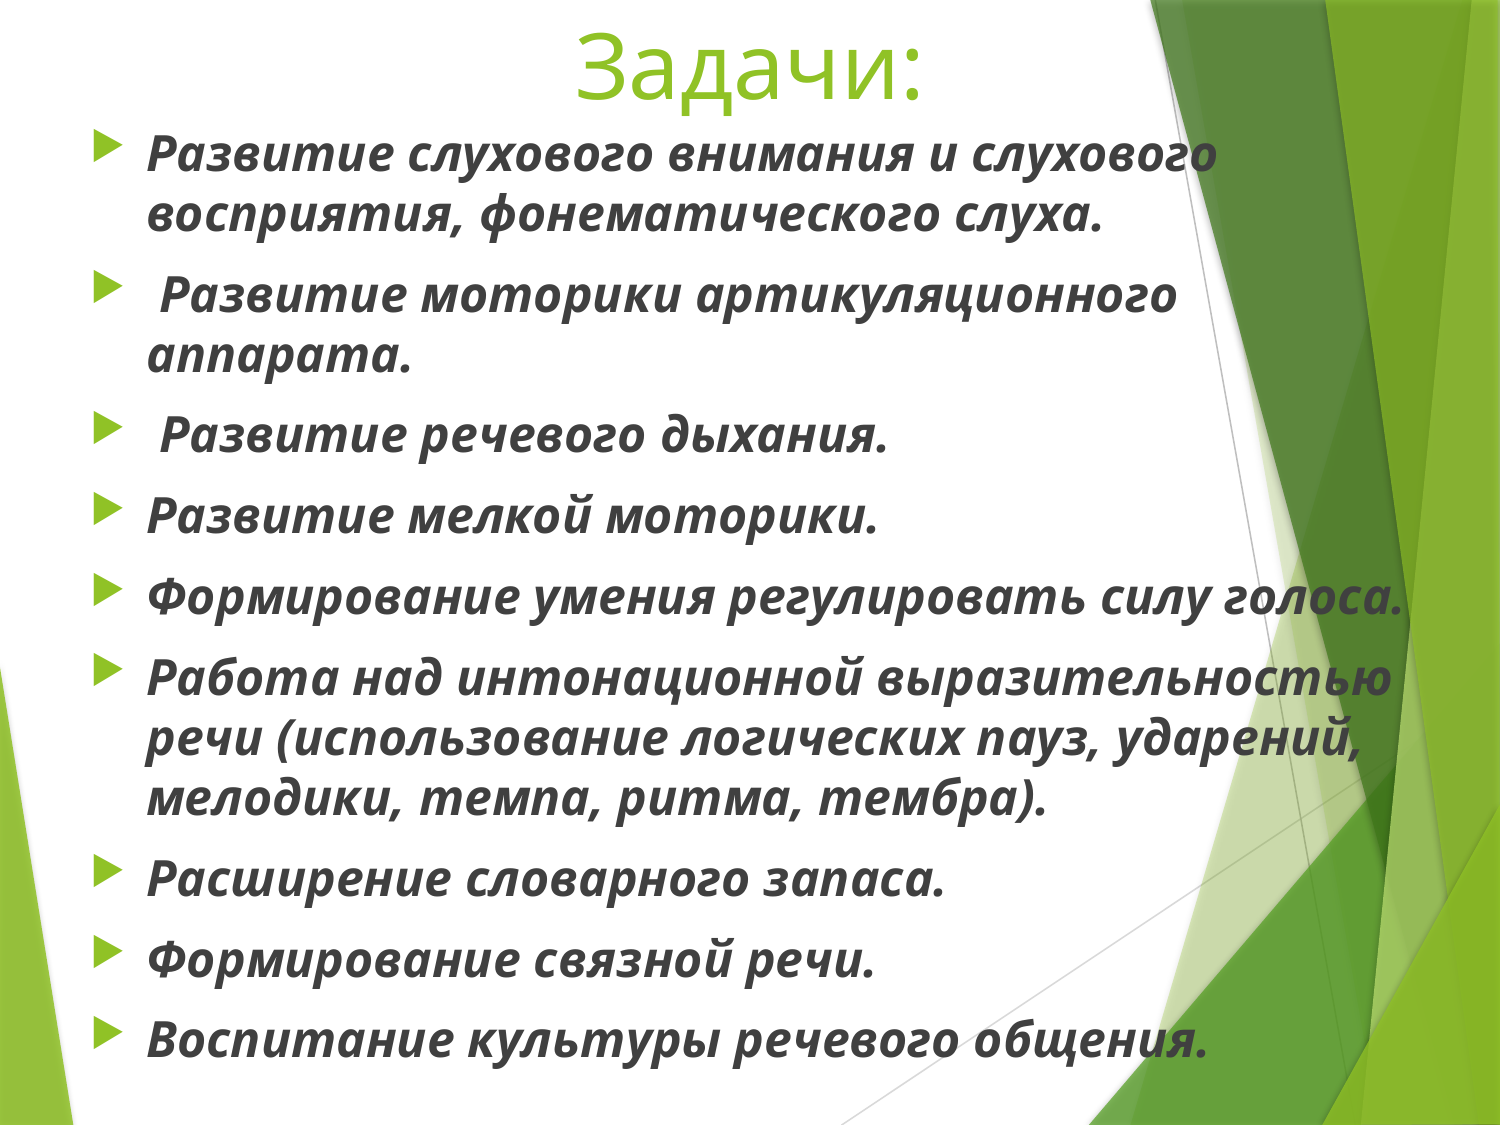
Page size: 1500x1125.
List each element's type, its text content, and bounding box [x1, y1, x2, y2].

list Развитие слухового внимания и слухового восприятия, фонематического слуха. Развитие моторики артикуляционного аппарата. Развитие речевого дыхания. Развитие мелкой моторики. Формирование умения регулировать силу голоса. Работа над интонационной выразительностью речи (использование логических пауз, ударений, мелодики, темпа, ритма, тембра). Расширение словарного запаса. Формирование связной речи. Воспитание культуры речевого общения. [75, 113, 1425, 1038]
title Задачи: [75, 0, 1425, 113]
